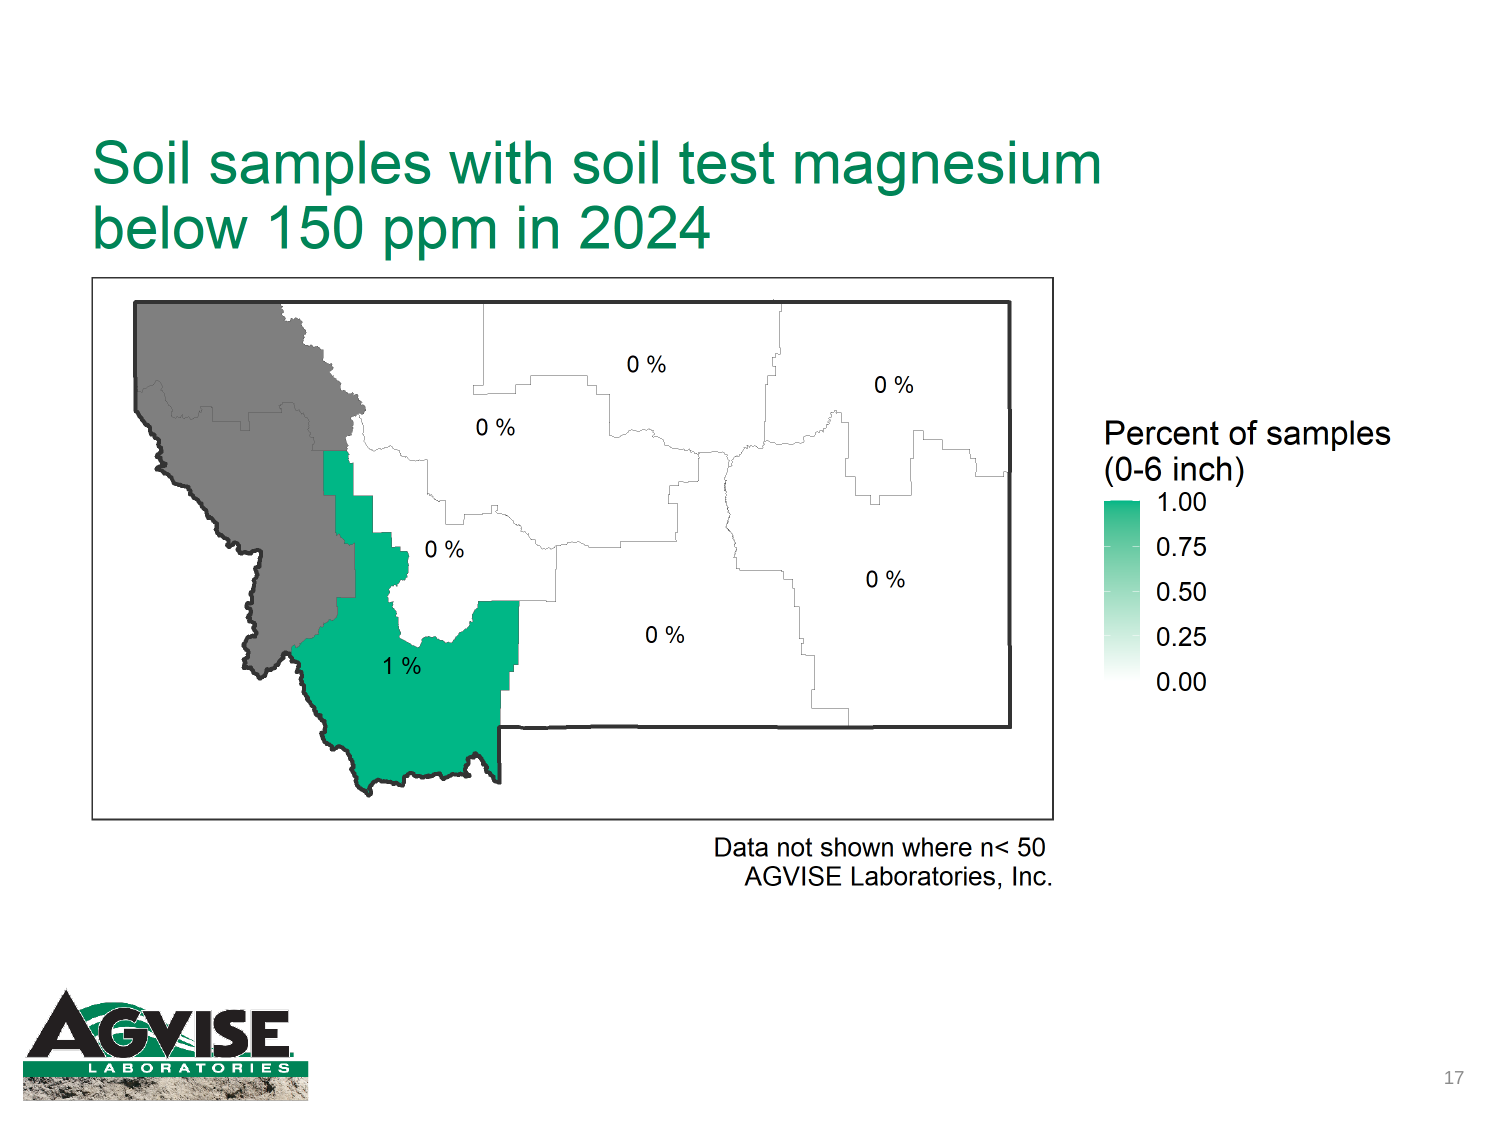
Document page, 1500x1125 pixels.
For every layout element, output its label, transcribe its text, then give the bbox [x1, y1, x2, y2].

picture [0, 42, 1425, 1107]
slide_number 17 [1370, 1046, 1480, 1107]
